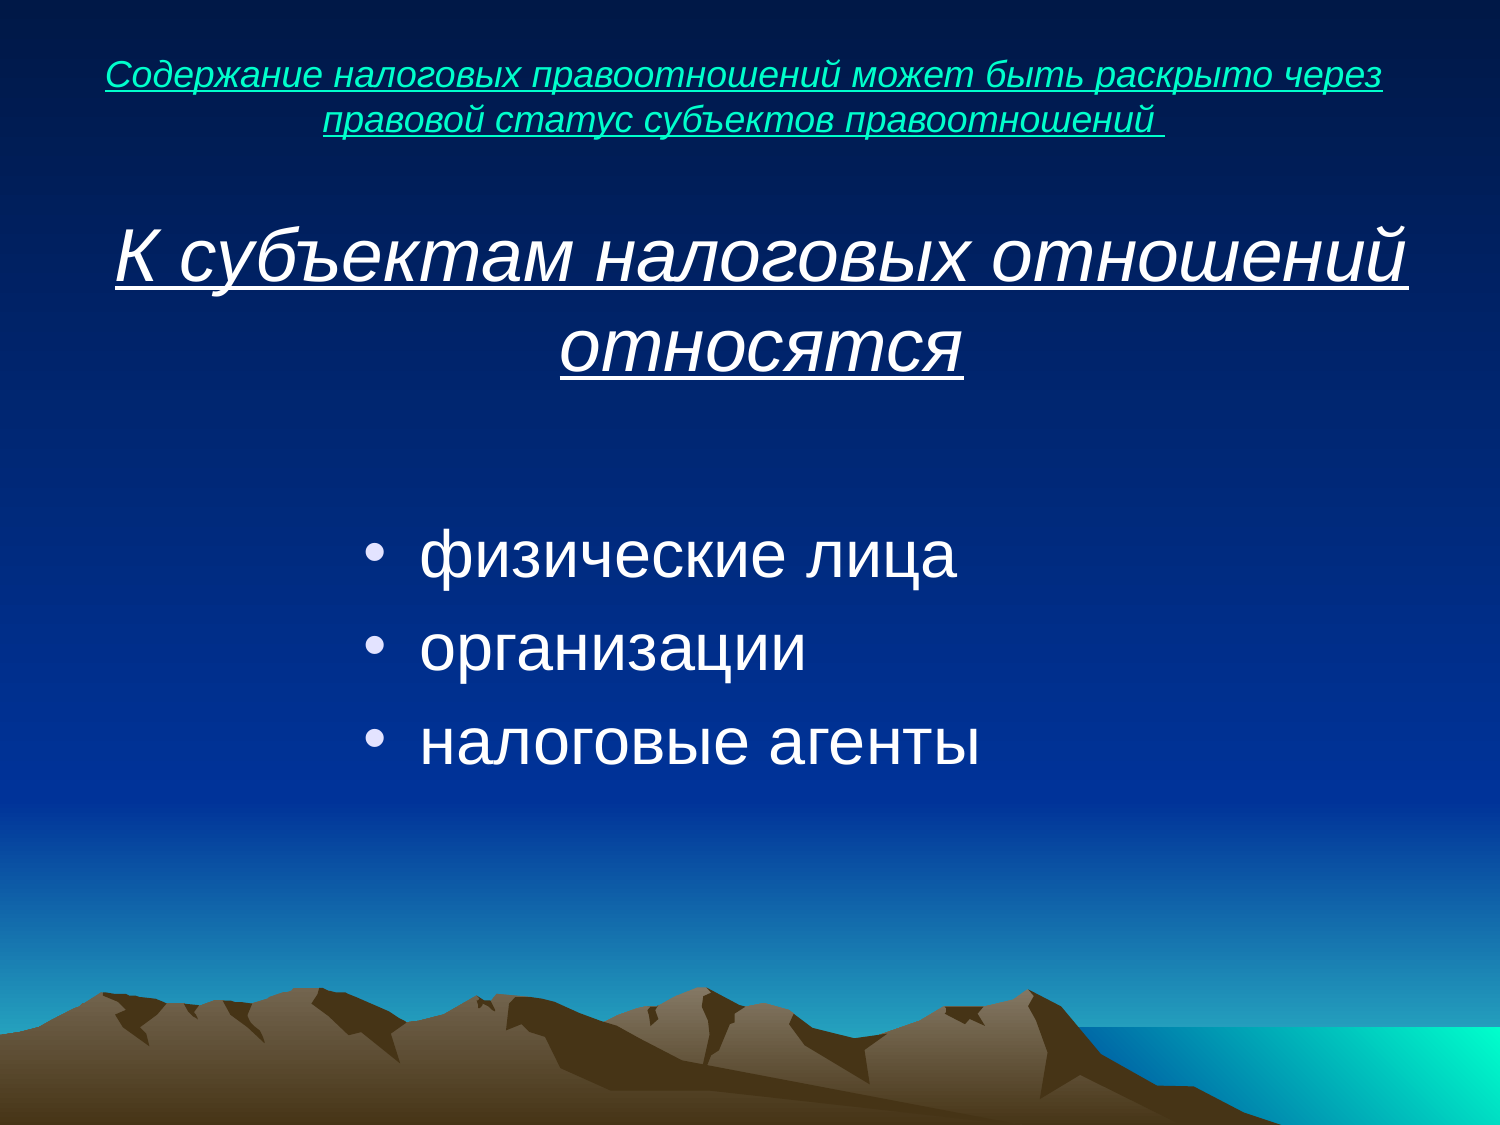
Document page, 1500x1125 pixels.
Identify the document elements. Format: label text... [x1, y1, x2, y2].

text_box Содержание налоговых правоотношений может быть раскрыто через правовой статус субъектов правоотношений [64, 42, 1424, 193]
list физические лица организации налоговые агенты [348, 503, 1178, 823]
title К субъектам налоговых отношений относятся [88, 208, 1435, 386]
